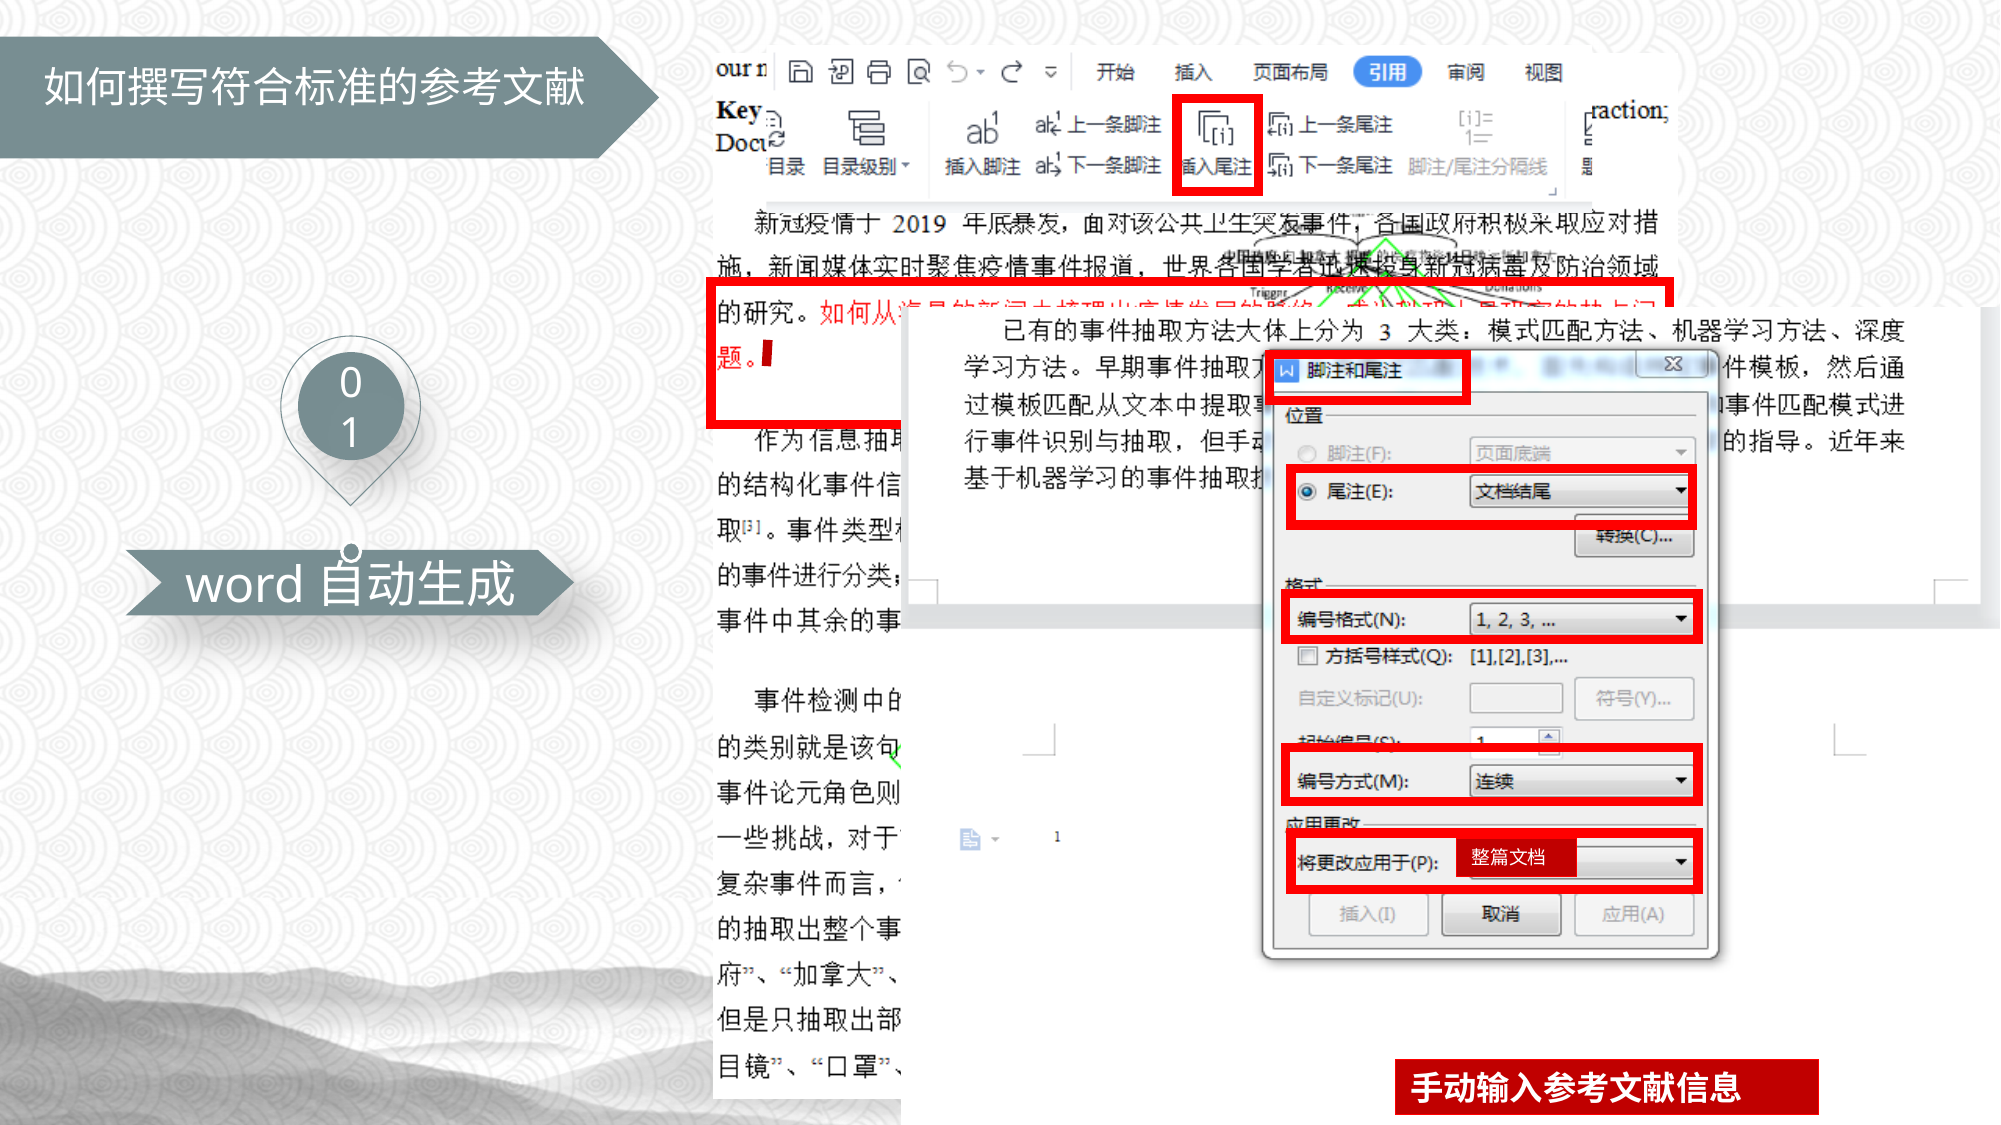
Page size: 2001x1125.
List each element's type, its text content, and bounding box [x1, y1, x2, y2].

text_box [265, 329, 437, 711]
text_box word自动生成 [128, 550, 265, 615]
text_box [0, 36, 660, 159]
picture [0, 0, 2000, 1125]
text_box word自动生成 [437, 550, 573, 615]
